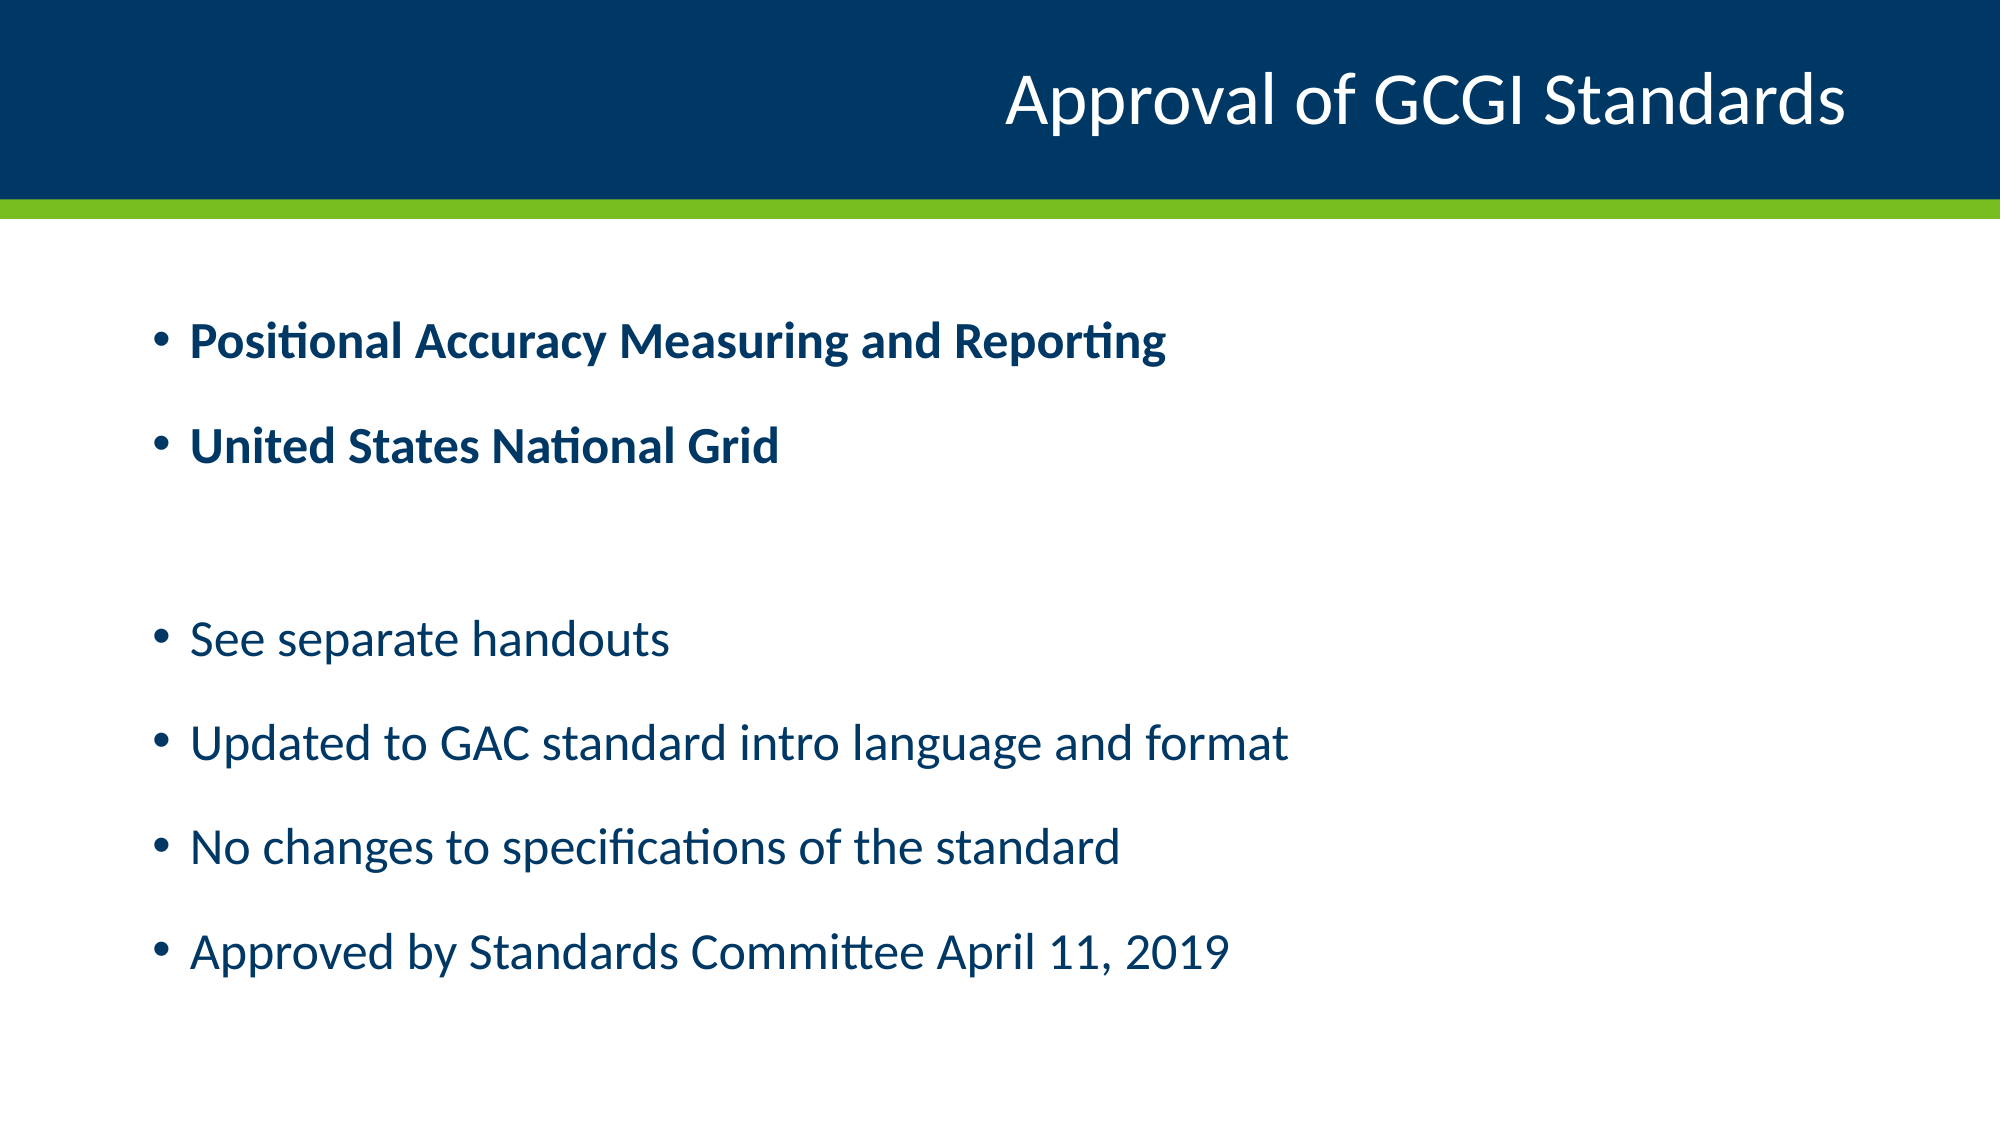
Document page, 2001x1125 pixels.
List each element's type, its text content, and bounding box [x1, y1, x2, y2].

title Approval of GCGI Standards [137, 24, 1863, 175]
list Positional Accuracy Measuring and Reporting United States National Grid See separate handouts Updated to GAC standard intro language and format No changes to specifications of the standard Approved by Standards Committee April 11, 2019 [137, 299, 1863, 1014]
